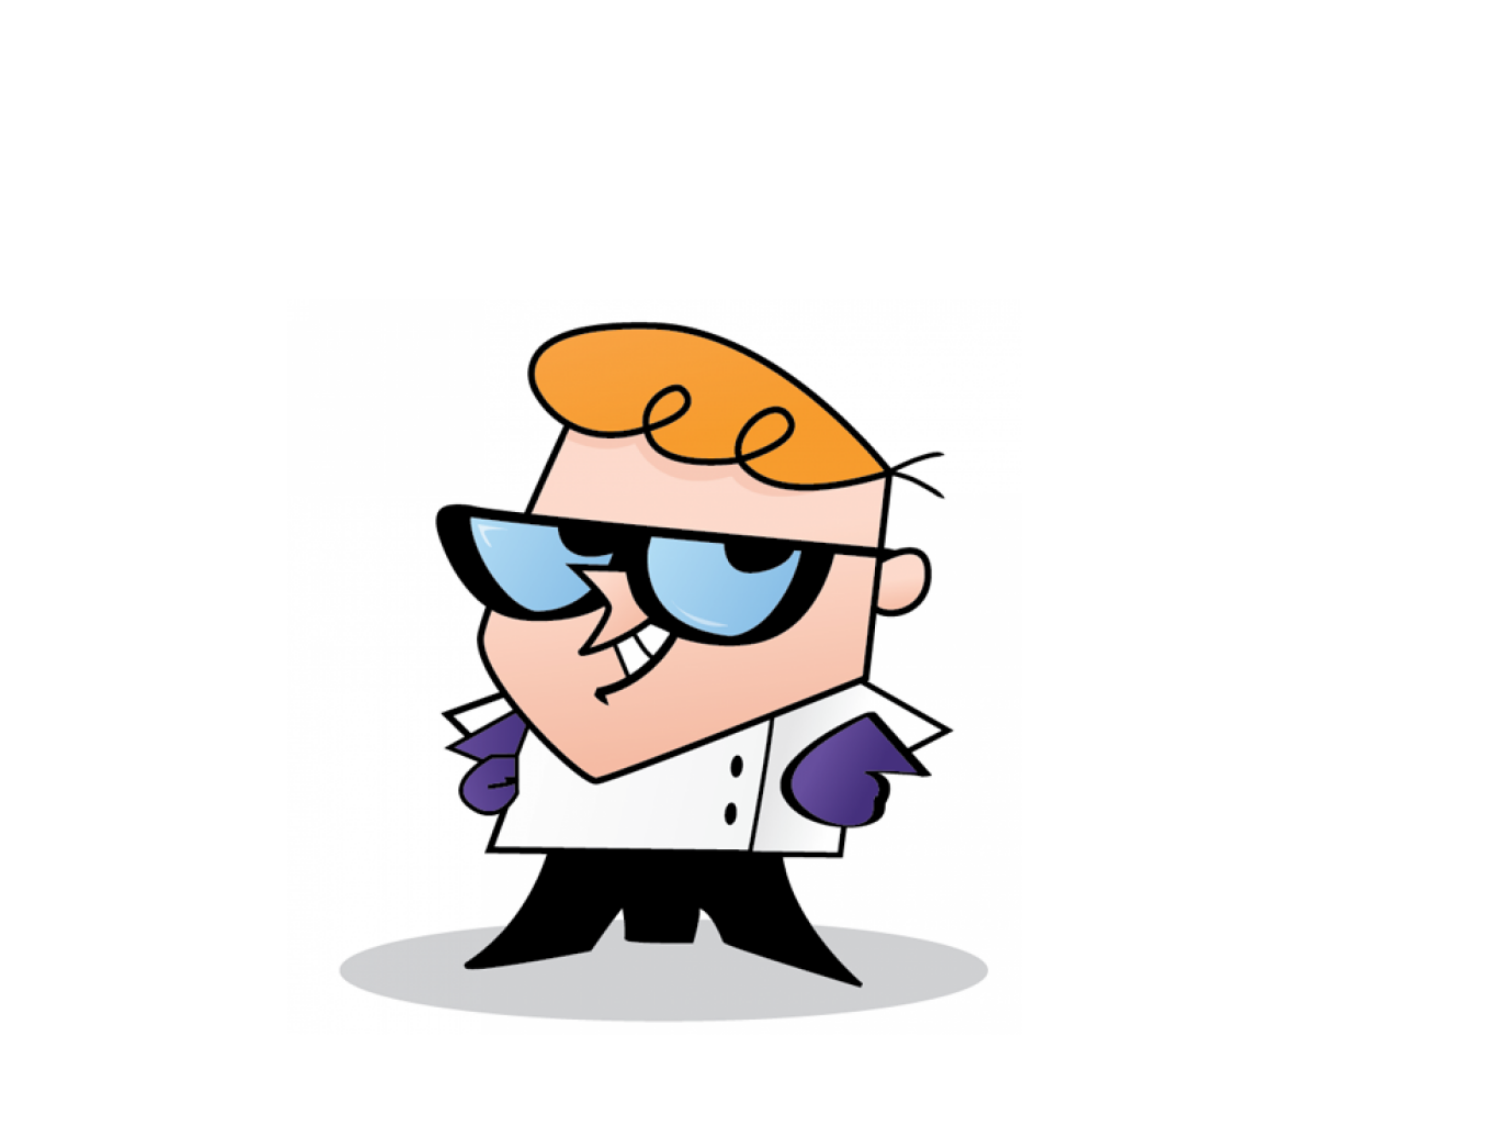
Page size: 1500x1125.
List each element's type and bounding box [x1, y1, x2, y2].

picture [287, 299, 1023, 1035]
